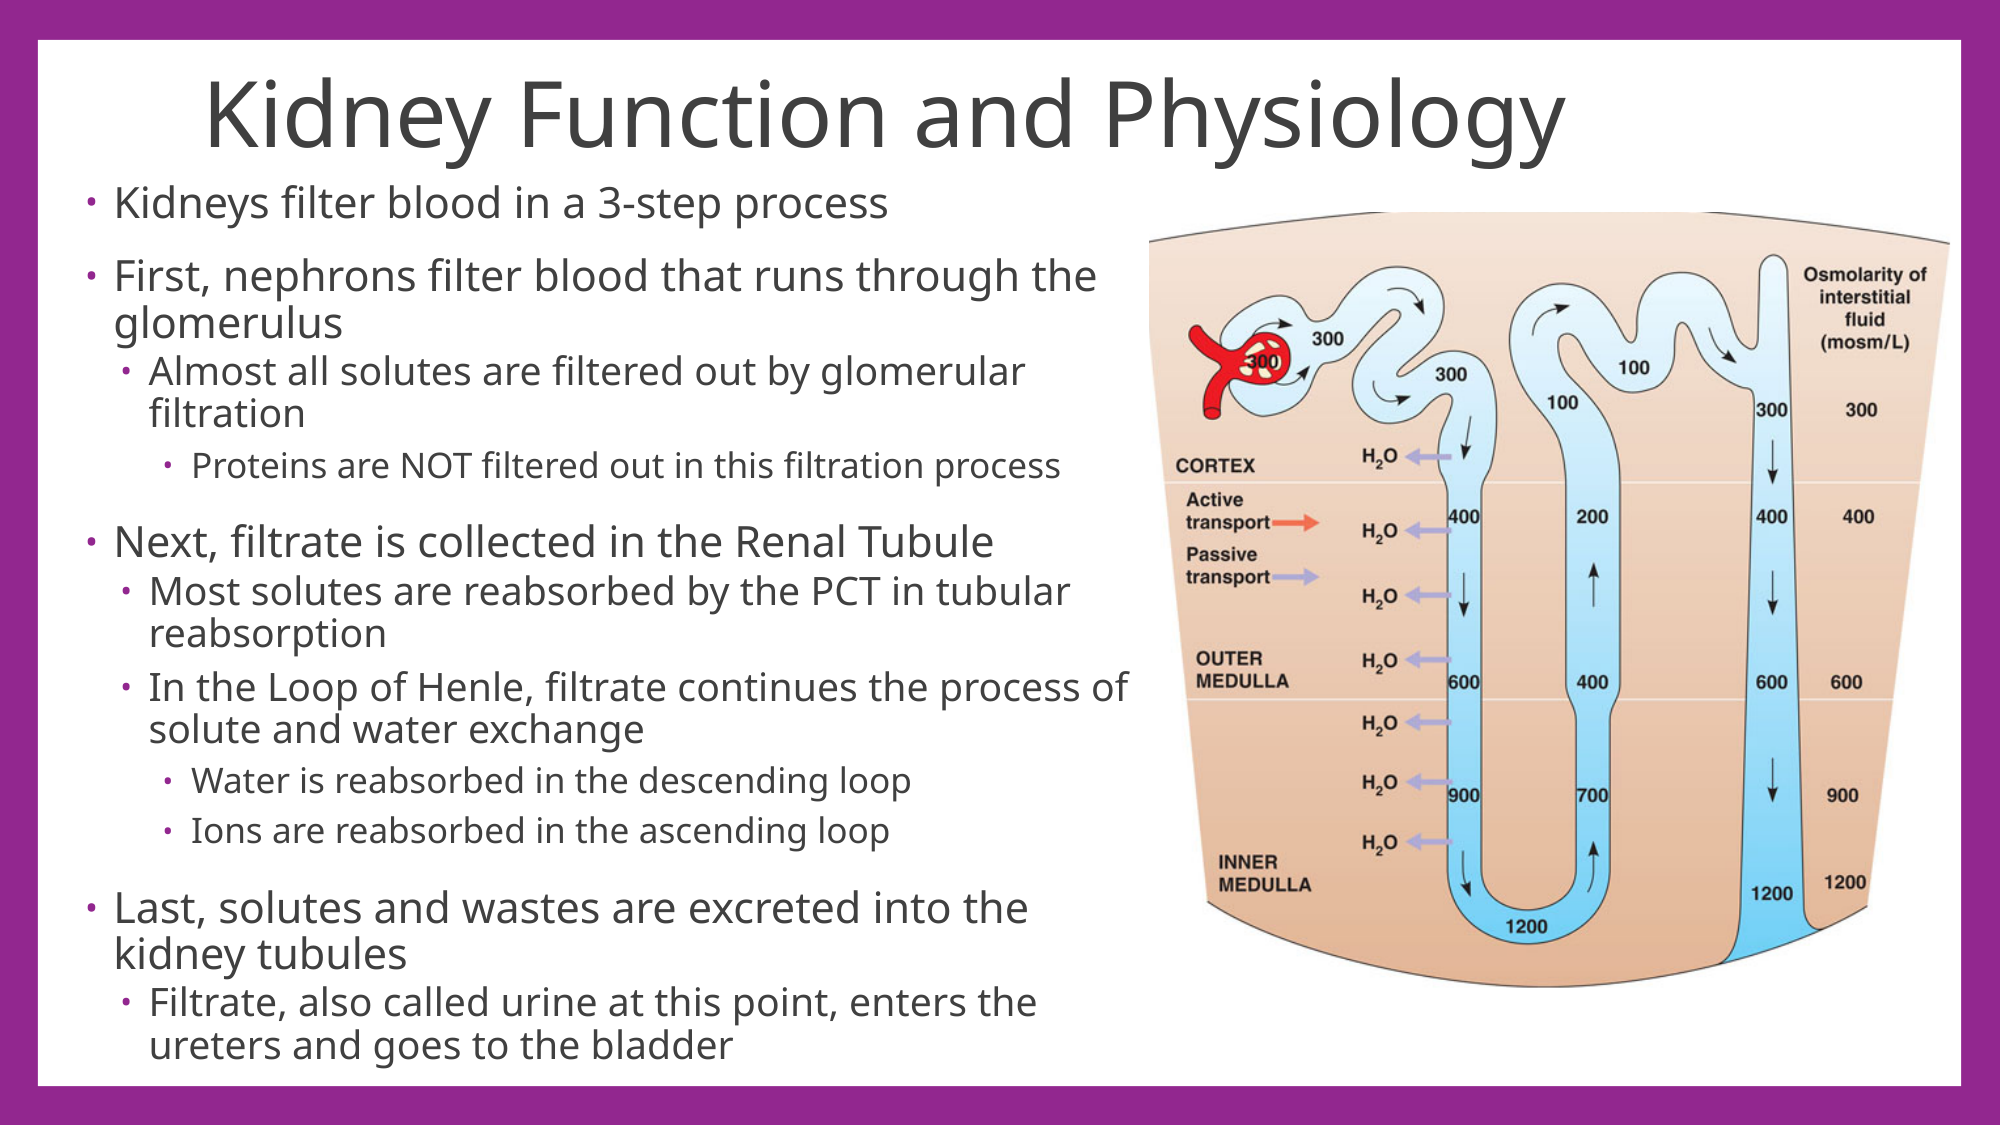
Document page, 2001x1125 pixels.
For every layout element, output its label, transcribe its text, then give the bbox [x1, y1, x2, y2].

picture [1149, 211, 1954, 993]
title Kidney Function and Physiology [187, 22, 1808, 210]
list Kidneys filter blood in a 3-step process First, nephrons filter blood that runs through the glomerulus Almost all solutes are filtered out by glomerular filtration Proteins are NOT filtered out in this filtration process Next, filtrate is collected in the Renal Tubule Most solutes are reabsorbed by the PCT in tubular reabsorption In the Loop of Henle, filtrate continues the process of solute and water exchange Water is reabsorbed in the descending loop Ions are reabsorbed in the ascending loop Last, solutes and wastes are excreted into the kidney tubules Filtrate, also called urine at this point, enters the ureters and goes to the bladder [63, 173, 1183, 1078]
